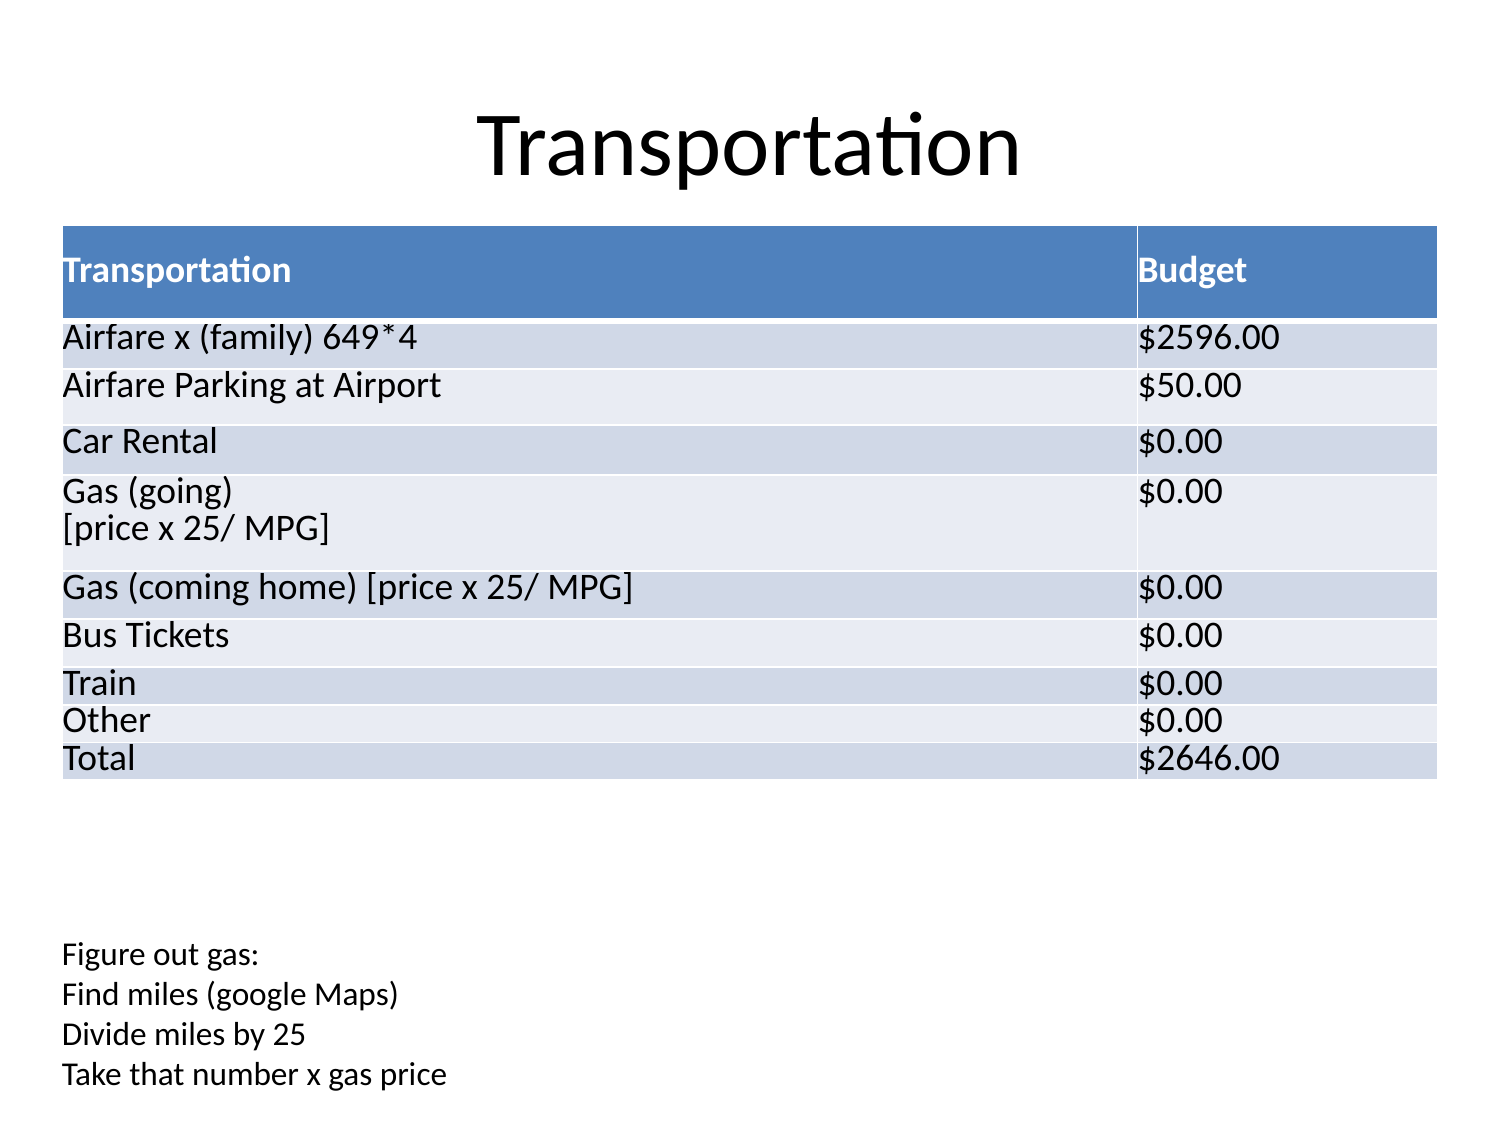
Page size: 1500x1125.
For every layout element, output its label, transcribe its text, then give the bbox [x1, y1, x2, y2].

table_cell Airfare x (family) 649*4 [63, 324, 1137, 368]
table_cell Car Rental [63, 426, 1137, 474]
table_cell $2596.00 [1138, 324, 1437, 368]
table_cell $0.00 [1138, 572, 1437, 618]
table_cell Gas (going) [price x 25/ MPG] [63, 476, 1137, 570]
text_box Figure out gas: Find miles (google Maps) Divide miles by 25 Take that number x gas price [47, 924, 463, 1100]
table_cell $0.00 [1138, 476, 1437, 570]
table_cell Other [63, 706, 1137, 742]
table_cell $2646.00 [1138, 743, 1437, 779]
table_cell $50.00 [1138, 370, 1437, 424]
table_cell Bus Tickets [63, 620, 1137, 666]
table_cell Total [63, 743, 1137, 779]
table_cell Train [63, 668, 1137, 704]
table_header Budget [1138, 226, 1437, 318]
table_cell $0.00 [1138, 706, 1437, 742]
table_cell Airfare Parking at Airport [63, 370, 1137, 424]
table_cell $0.00 [1138, 620, 1437, 666]
table_cell $0.00 [1138, 668, 1437, 704]
table_cell $0.00 [1138, 426, 1437, 474]
title Transportation [75, 45, 1425, 224]
table_cell Gas (coming home) [price x 25/ MPG] [63, 572, 1137, 618]
table_header Transportation [63, 226, 1137, 318]
